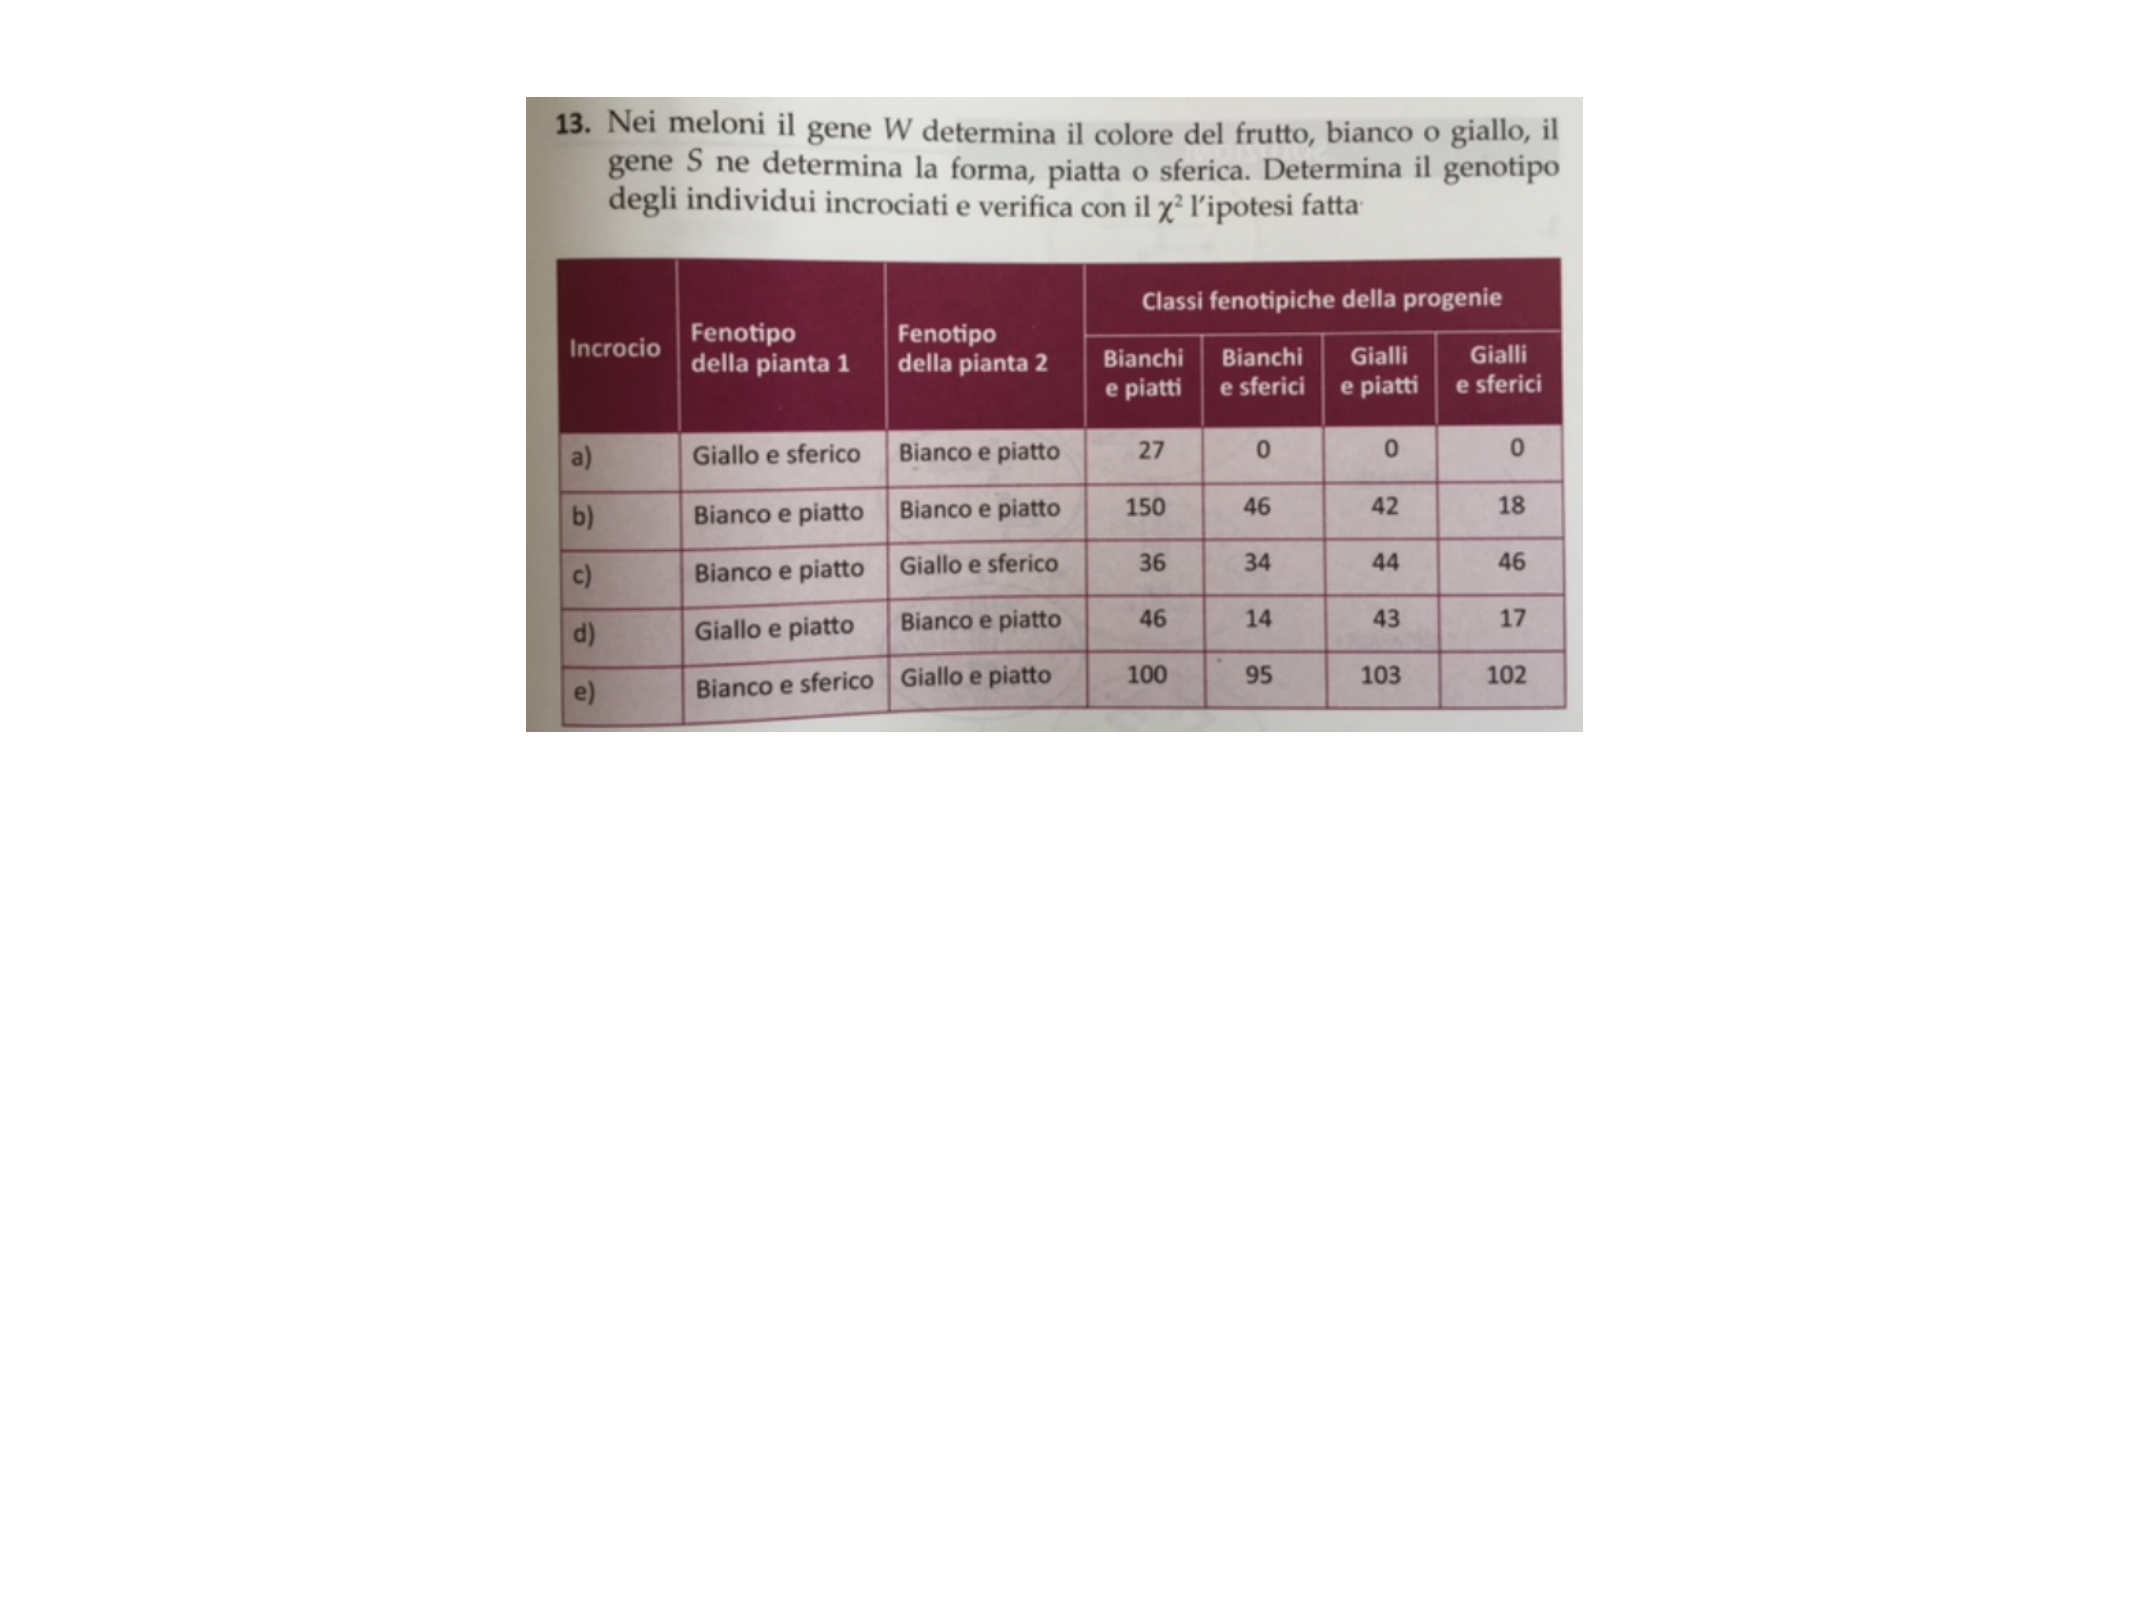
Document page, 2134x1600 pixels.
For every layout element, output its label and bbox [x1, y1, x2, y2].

picture [526, 97, 1584, 732]
